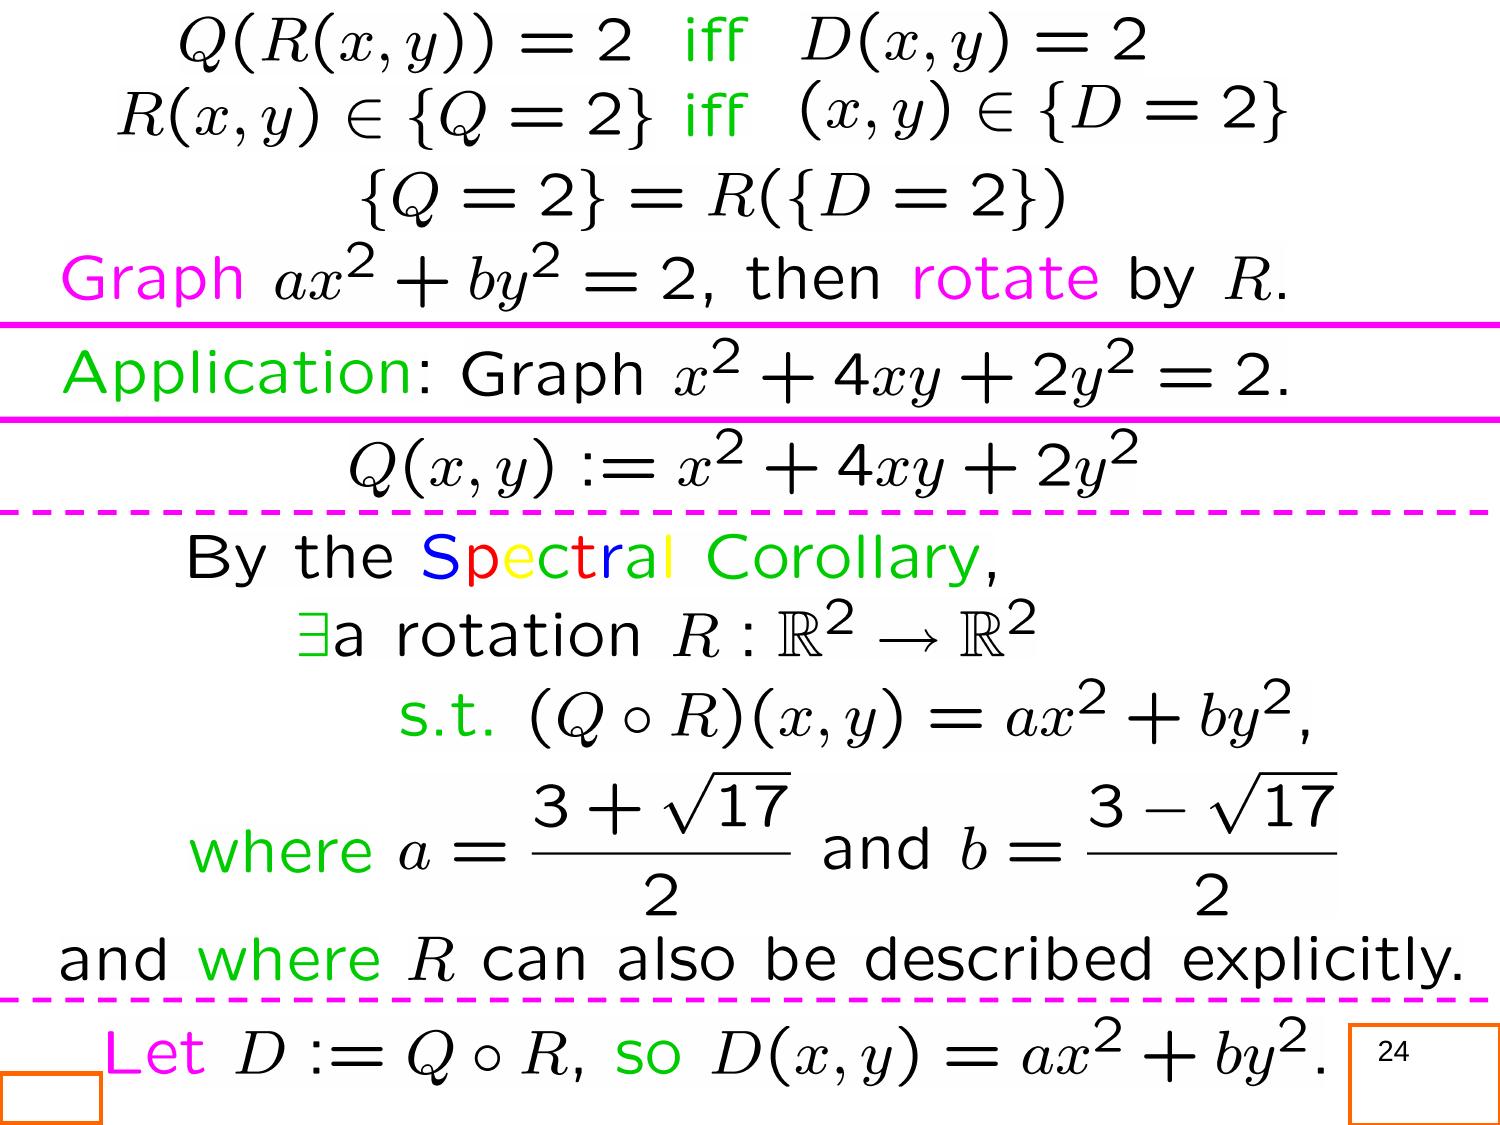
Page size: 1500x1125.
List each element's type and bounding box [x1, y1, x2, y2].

picture [297, 597, 1037, 660]
picture [461, 337, 1288, 409]
text_box [1, 1073, 101, 1124]
text_box [178, 11, 1145, 75]
picture [349, 428, 1138, 501]
picture [62, 349, 429, 404]
picture [359, 164, 1065, 234]
picture [187, 825, 371, 873]
text_box [1349, 1025, 1500, 1125]
picture [687, 89, 751, 137]
picture [188, 531, 996, 588]
picture [800, 77, 1288, 147]
picture [407, 936, 1463, 991]
picture [116, 84, 654, 153]
picture [399, 771, 1341, 919]
picture [59, 933, 380, 981]
picture [62, 240, 1285, 313]
picture [401, 678, 1311, 751]
picture [105, 1015, 1326, 1088]
